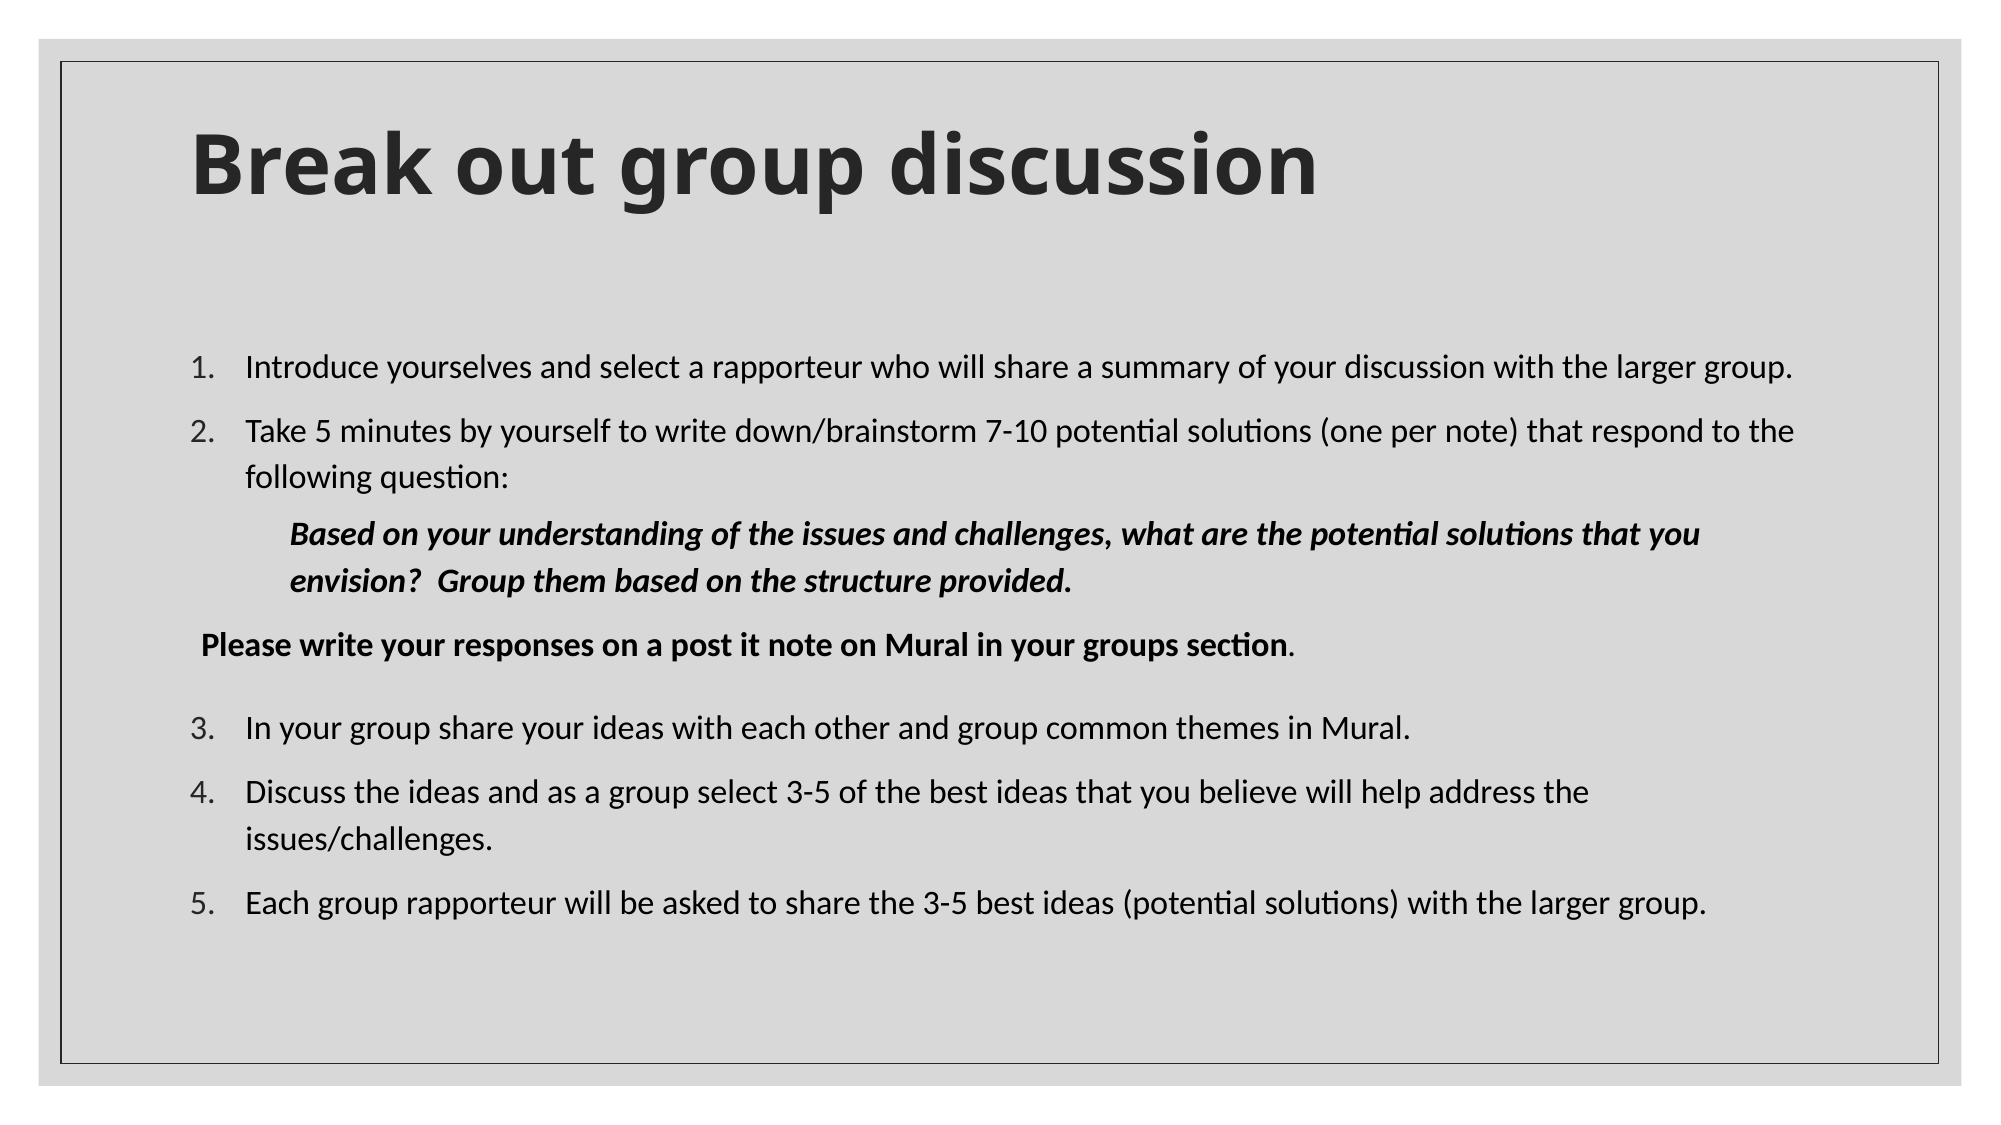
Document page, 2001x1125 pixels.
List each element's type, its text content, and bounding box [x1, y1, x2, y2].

list Introduce yourselves and select a rapporteur who will share a summary of your discussion with the larger group. Take 5 minutes by yourself to write down/brainstorm 7-10 potential solutions (one per note) that respond to the following question: Based on your understanding of the issues and challenges, what are the potential solutions that you envision? Group them based on the structure provided. Please write your responses on a post it note on Mural in your groups section. In your group share your ideas with each other and group common themes in Mural. Discuss the ideas and as a group select 3-5 of the best ideas that you believe will help address the issues/challenges. Each group rapporteur will be asked to share the 3-5 best ideas (potential solutions) with the larger group. [174, 330, 1825, 977]
title Break out group discussion [174, 105, 1825, 330]
